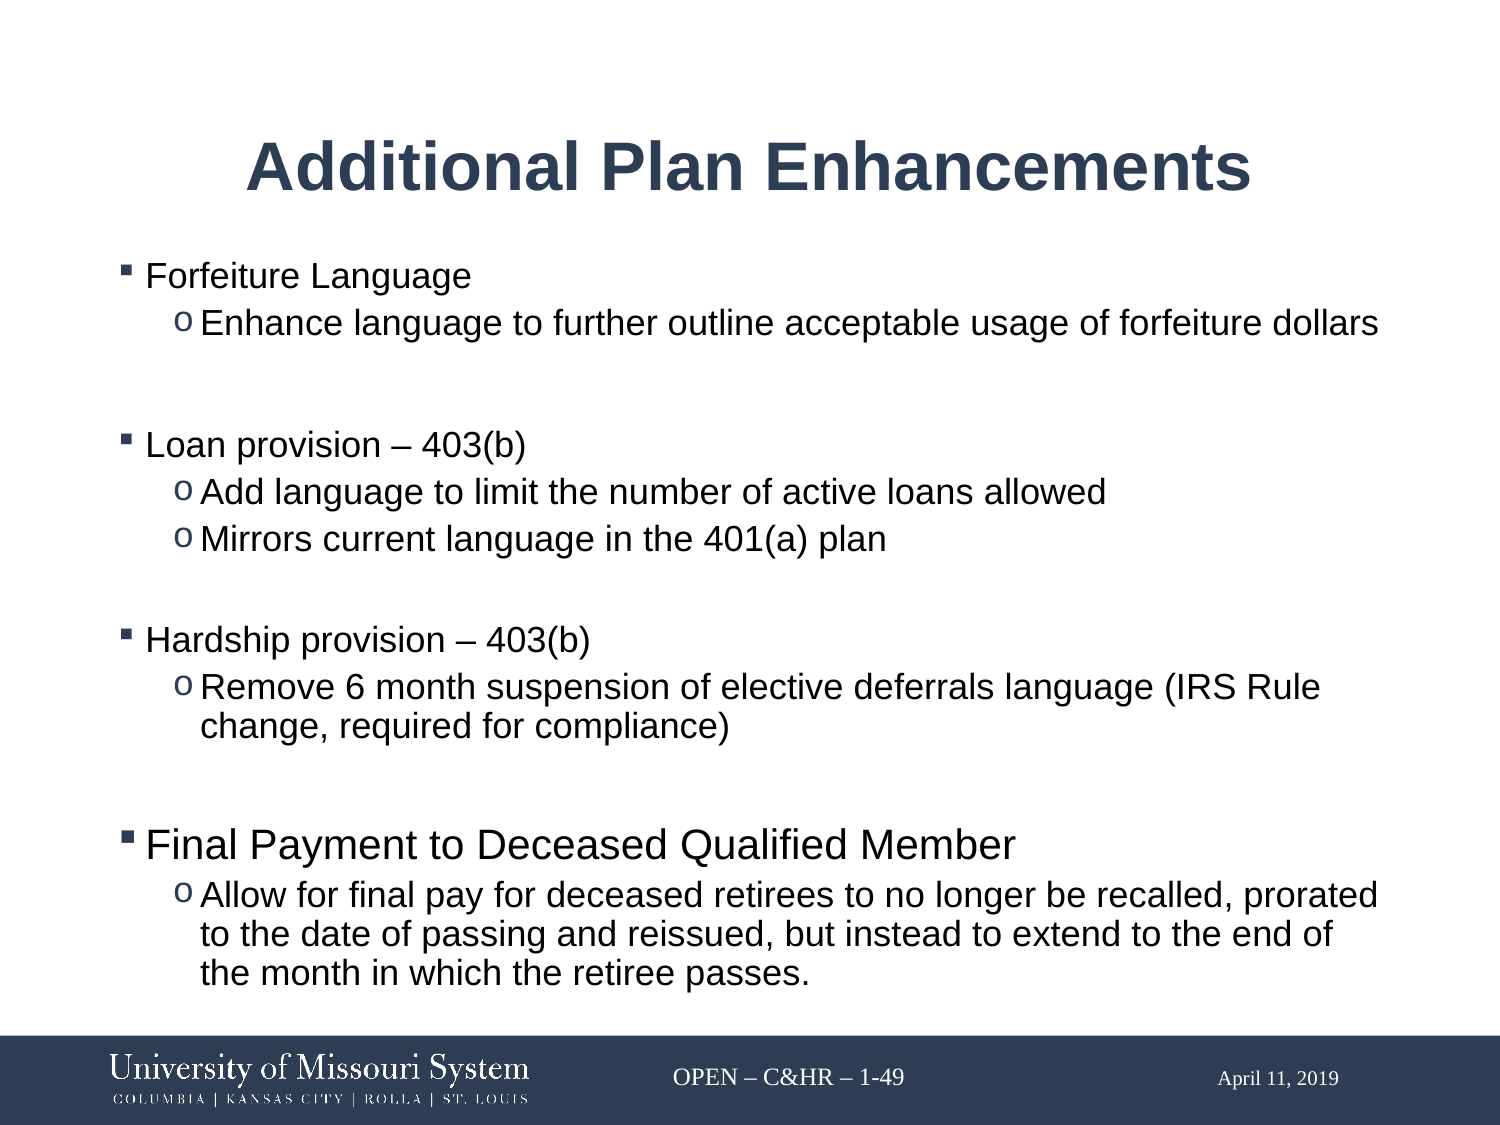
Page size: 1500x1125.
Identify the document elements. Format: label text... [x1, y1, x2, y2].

title Additional Plan Enhancements [103, 59, 1397, 250]
footer OPEN – C&HR – 1-49 April 11, 2019 [596, 1045, 1447, 1106]
list Forfeiture Language Enhance language to further outline acceptable usage of forfeiture dollars Loan provision – 403(b) Add language to limit the number of active loans allowed Mirrors current language in the 401(a) plan Hardship provision – 403(b) Remove 6 month suspension of elective deferrals language (IRS Rule change, required for compliance) Final Payment to Deceased Qualified Member Allow for final pay for deceased retirees to no longer be recalled, prorated to the date of passing and reissued, but instead to extend to the end of the month in which the retiree passes. [103, 250, 1397, 1035]
picture [107, 1051, 530, 1108]
